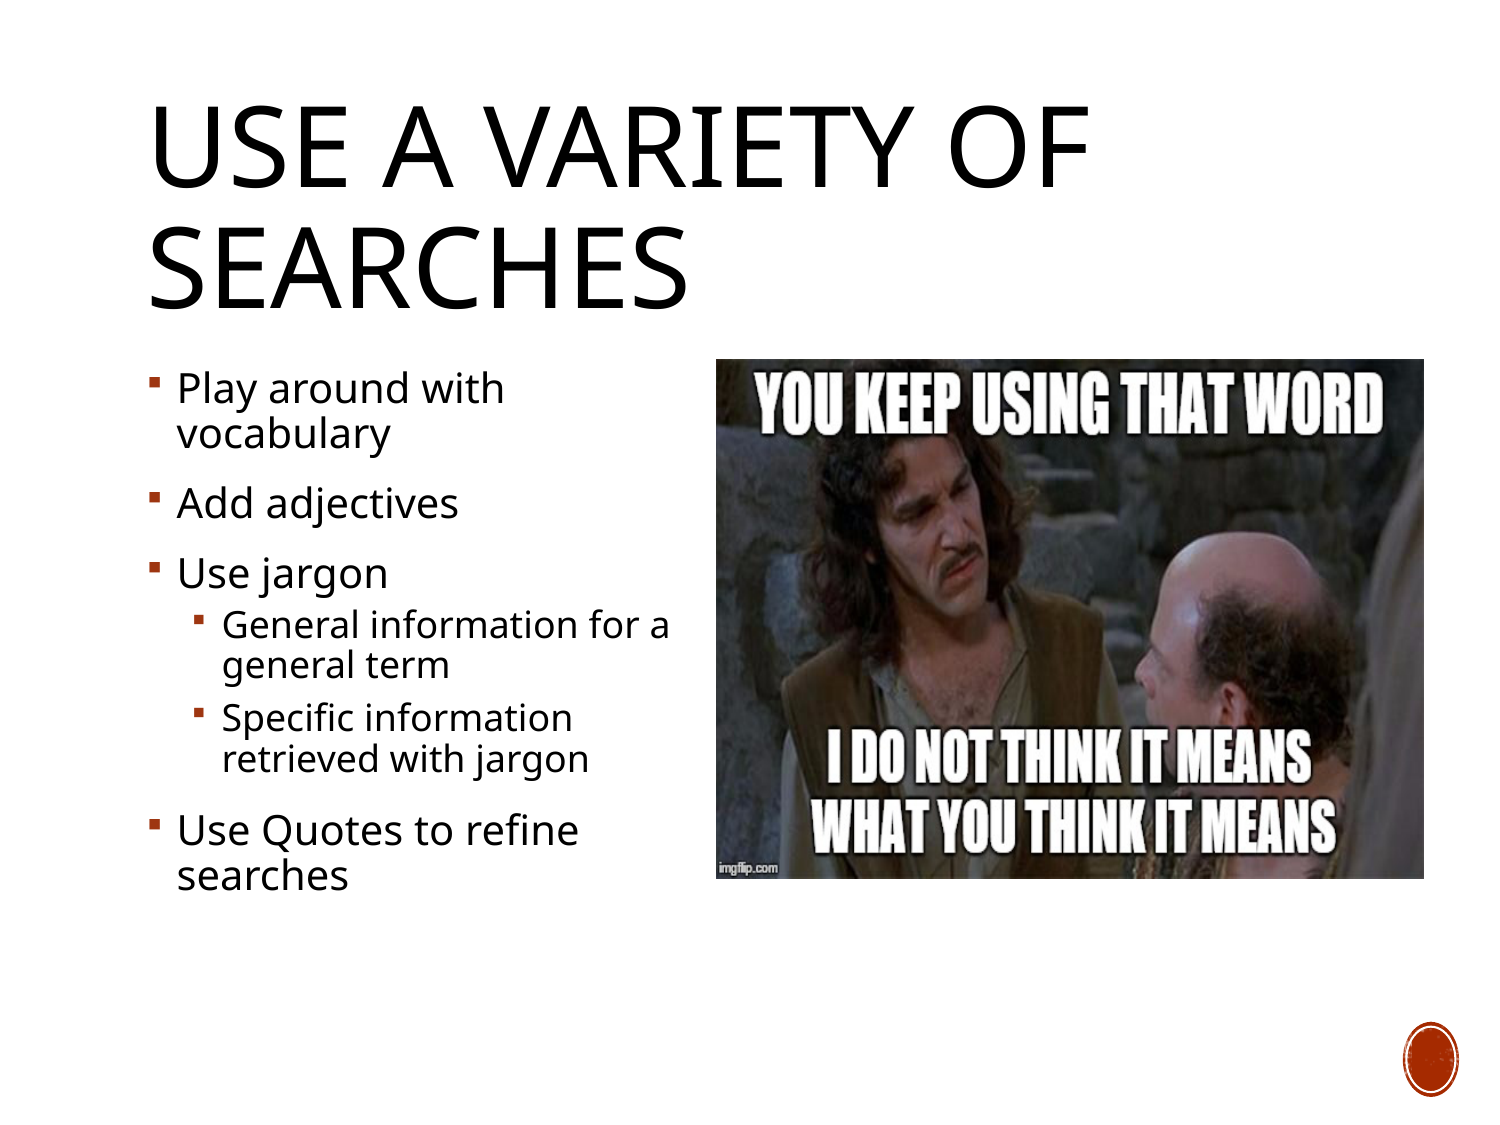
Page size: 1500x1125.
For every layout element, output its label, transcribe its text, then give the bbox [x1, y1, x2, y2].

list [720, 363, 1423, 877]
title Use a variety of searches [131, 79, 1370, 344]
list Play around with vocabulary Add adjectives Use jargon General information for a general term Specific information retrieved with jargon Use Quotes to refine searches [131, 360, 717, 1013]
picture [716, 359, 1424, 879]
